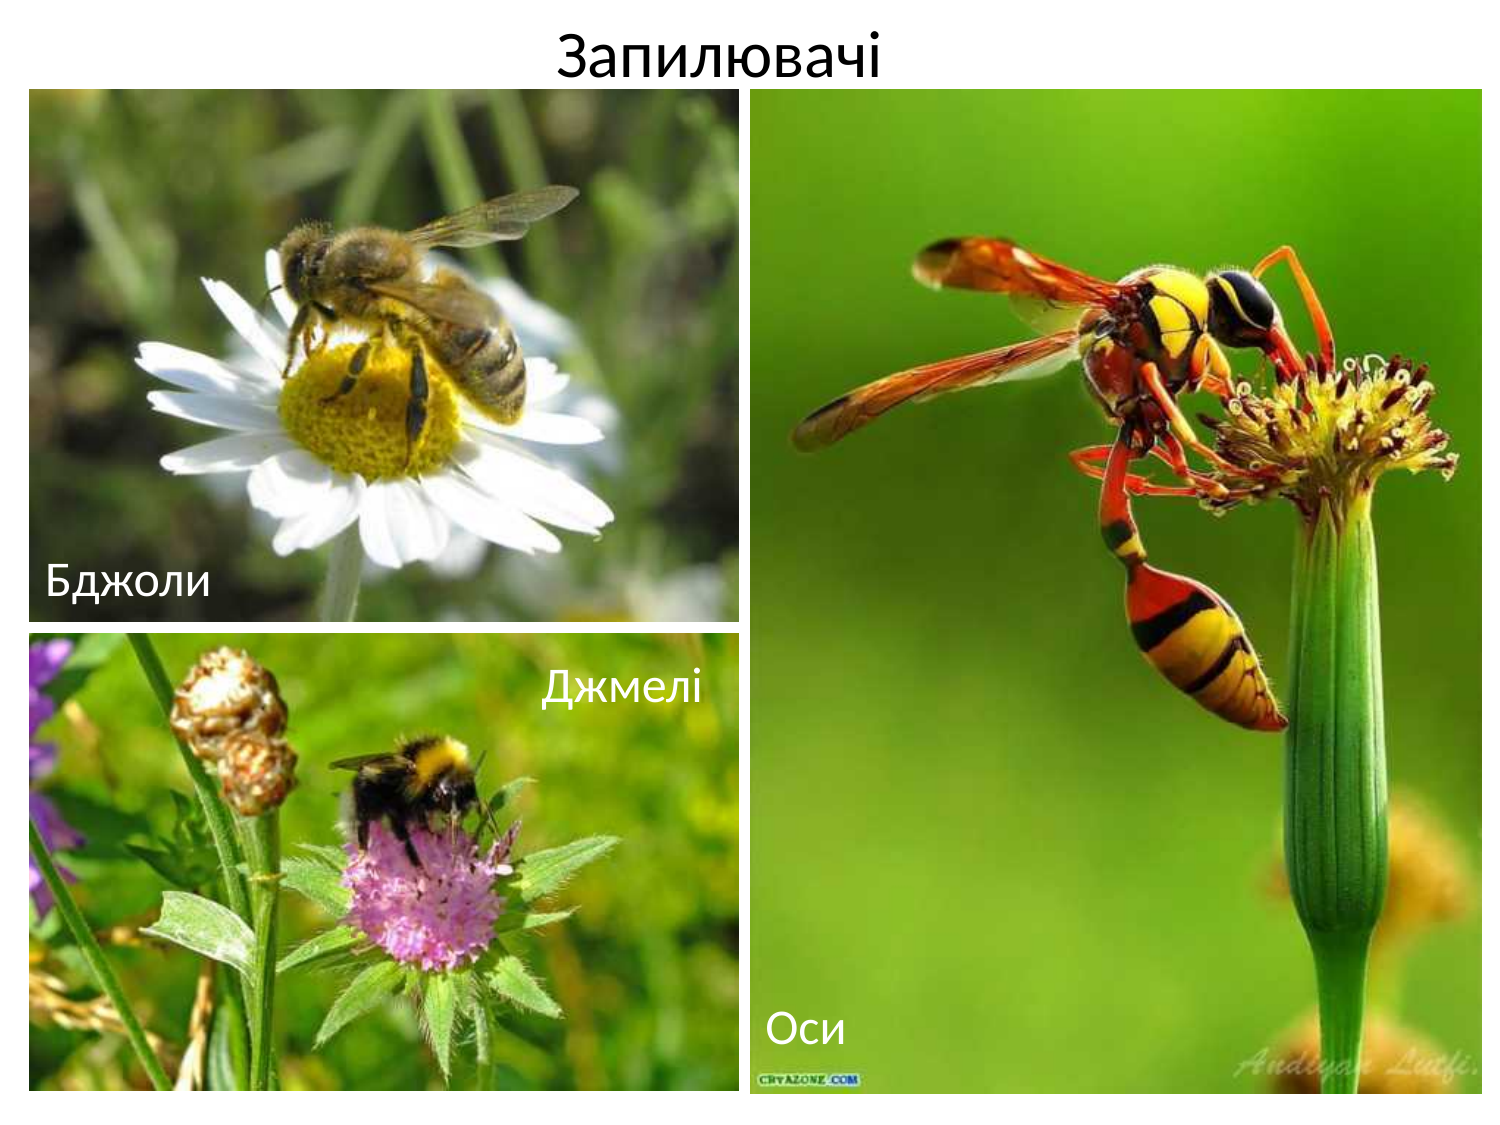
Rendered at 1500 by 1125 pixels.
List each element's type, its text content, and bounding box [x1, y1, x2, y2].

picture [29, 89, 739, 622]
title Запилювачі [75, 0, 1425, 95]
picture [29, 633, 739, 1091]
picture [749, 89, 1482, 1095]
